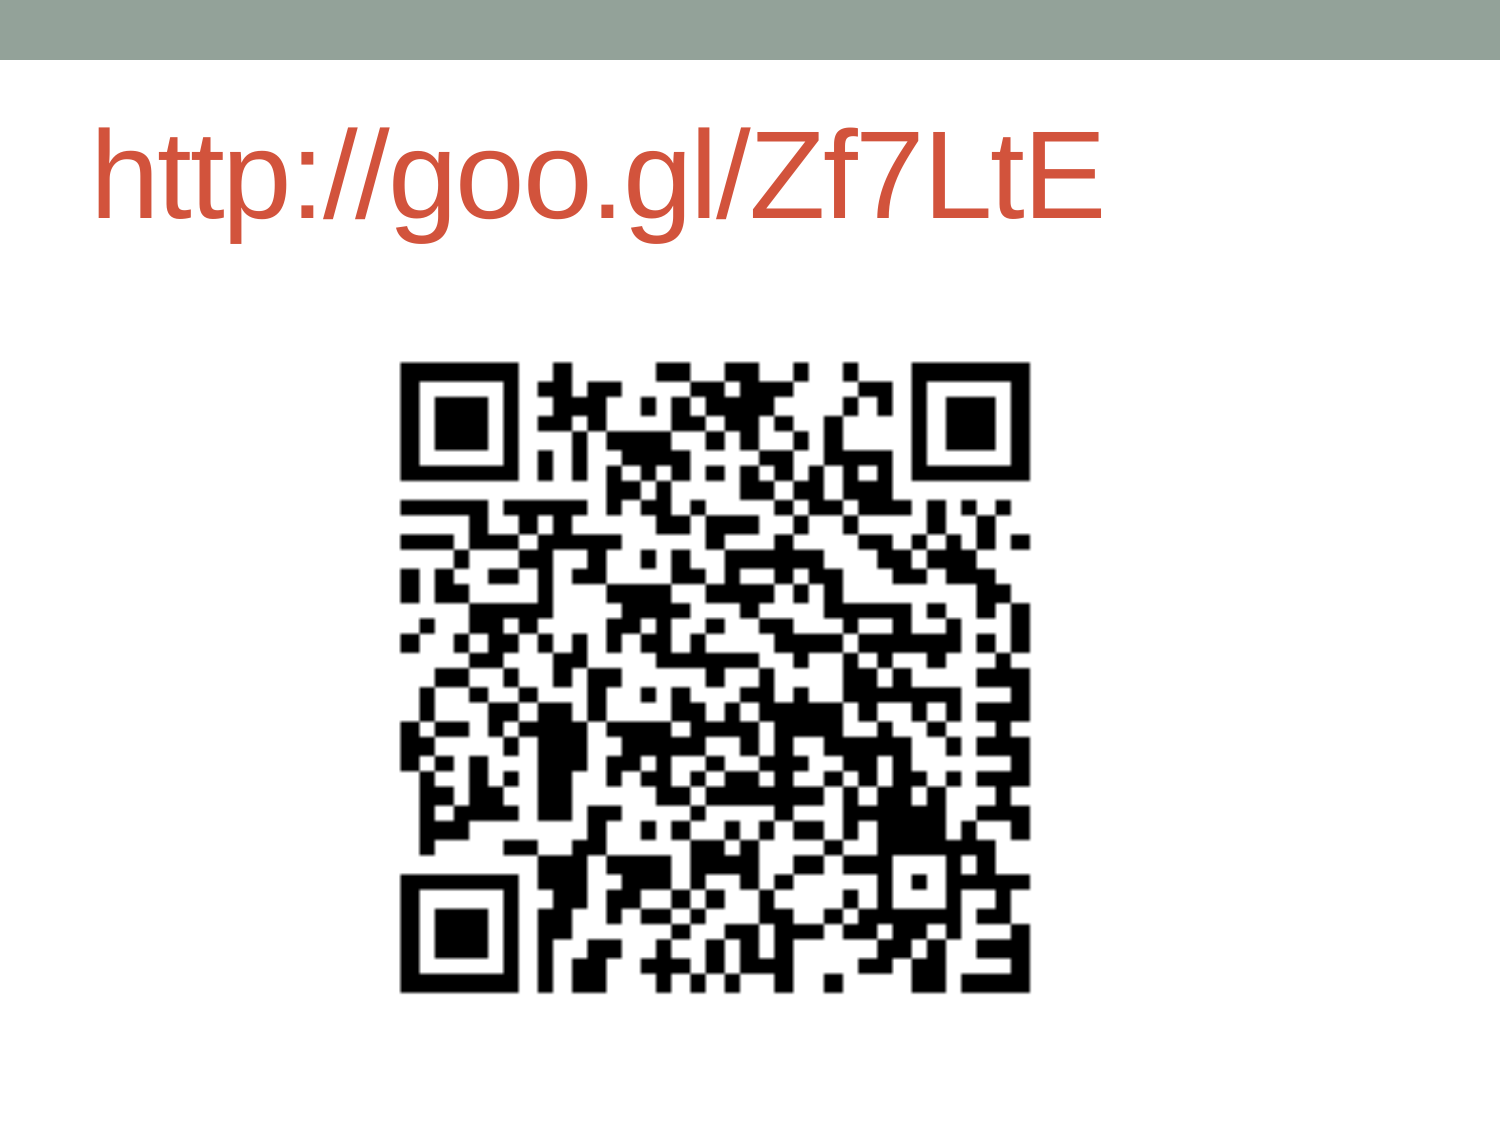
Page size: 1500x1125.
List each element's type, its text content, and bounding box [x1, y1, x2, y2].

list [337, 299, 1101, 1063]
title http://goo.gl/Zf7LtE [75, 87, 1425, 250]
